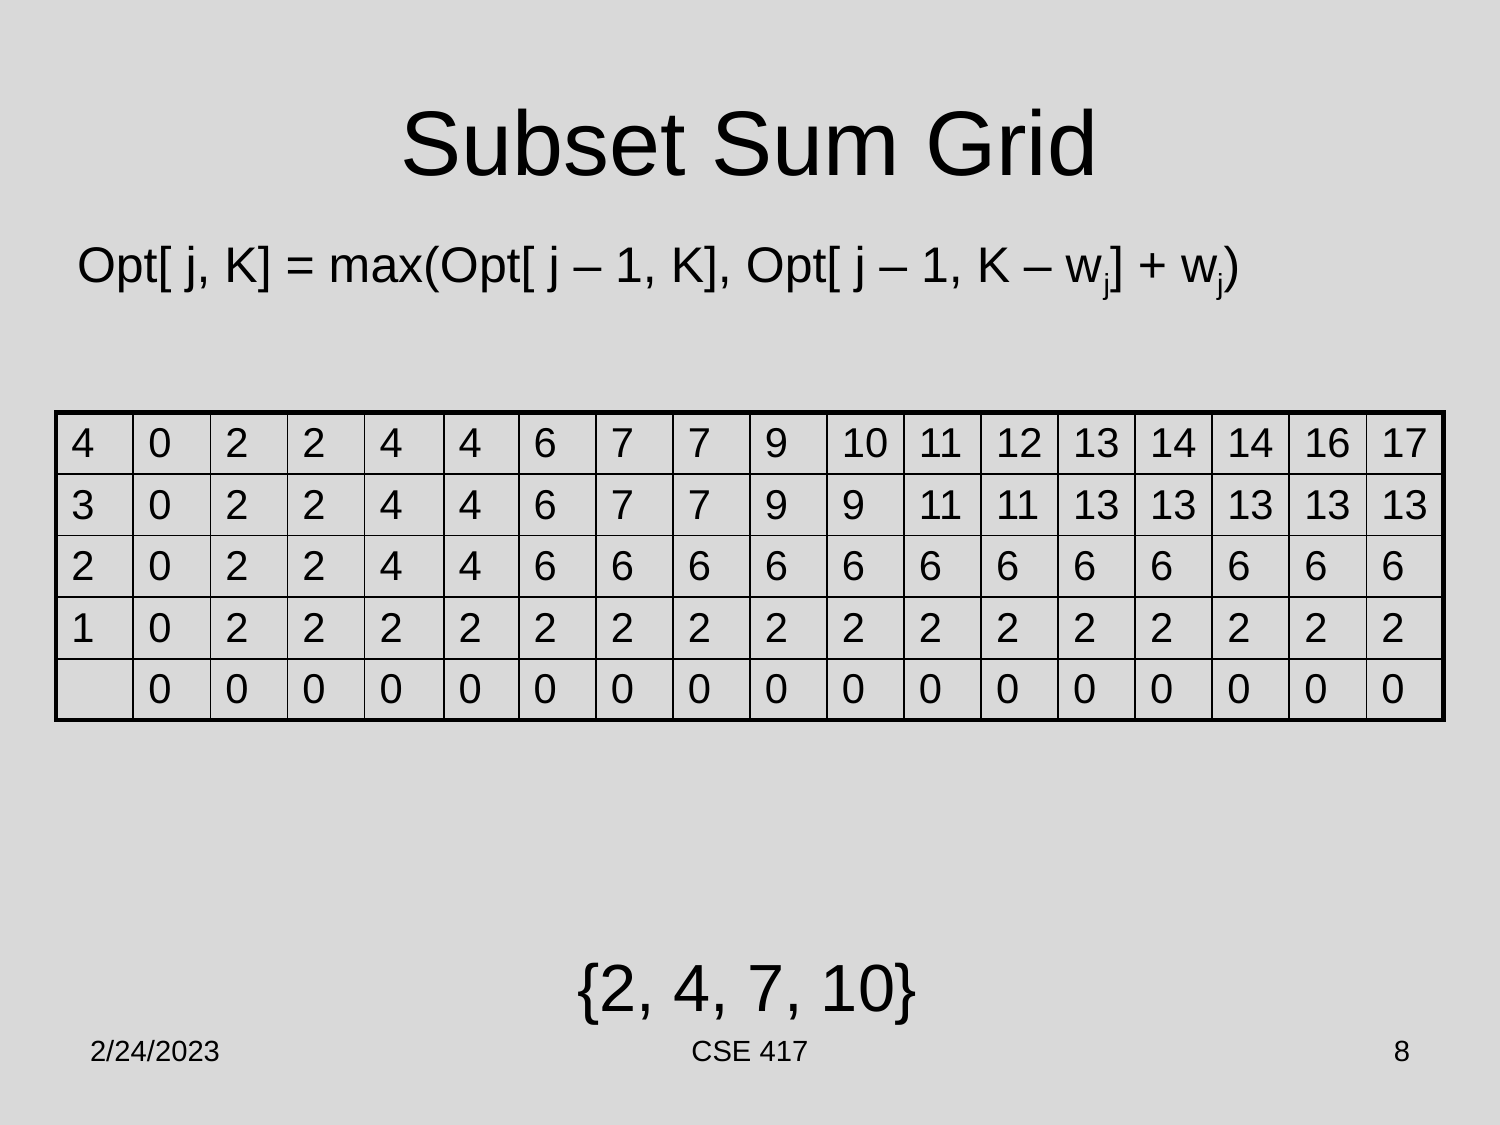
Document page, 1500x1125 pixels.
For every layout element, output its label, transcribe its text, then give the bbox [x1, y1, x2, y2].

text_box {2, 4, 7, 10} [562, 937, 1175, 1033]
table_cell 13 [1213, 475, 1288, 535]
table_cell 9 [751, 475, 826, 535]
table_header 10 [828, 415, 903, 473]
table_cell 7 [597, 475, 672, 535]
table_header 16 [1290, 415, 1366, 473]
table_cell 0 [828, 660, 903, 718]
table_cell 2 [674, 598, 749, 658]
table_cell 2 [365, 598, 443, 658]
table_header 17 [1367, 415, 1441, 473]
title Subset Sum Grid [75, 45, 1425, 233]
table_cell 6 [1367, 536, 1441, 596]
table_cell 2 [1059, 598, 1134, 658]
table_cell 2 [520, 598, 595, 658]
table_cell 6 [674, 536, 749, 596]
table_header 4 [445, 415, 518, 473]
table_cell 4 [365, 536, 443, 596]
table_cell 2 [288, 598, 364, 658]
table_header 14 [1136, 415, 1211, 473]
table_cell 6 [1290, 536, 1366, 596]
table_header 11 [905, 415, 980, 473]
table_cell 2 [1290, 598, 1366, 658]
table_cell 2 [1213, 598, 1288, 658]
table_cell 11 [982, 475, 1057, 535]
table_cell 0 [905, 660, 980, 718]
table_cell 0 [134, 660, 210, 718]
table_cell 6 [597, 536, 672, 596]
table_cell 0 [1059, 660, 1134, 718]
table_cell 0 [1367, 660, 1441, 718]
table_header 0 [134, 415, 210, 473]
table_cell 2 [1367, 598, 1441, 658]
slide_number 8 [1074, 1024, 1426, 1103]
table_cell 2 [211, 536, 287, 596]
table_cell 4 [445, 475, 518, 535]
table_cell 6 [520, 475, 595, 535]
table_header 2 [211, 415, 287, 473]
table_cell 6 [905, 536, 980, 596]
table_header 2 [288, 415, 364, 473]
table_header 13 [1059, 415, 1134, 473]
table_cell 0 [1290, 660, 1366, 718]
table_cell 2 [58, 536, 132, 596]
table_header 4 [365, 415, 443, 473]
table_cell 0 [365, 660, 443, 718]
table_cell 6 [1136, 536, 1211, 596]
text_box Opt[ j, K] = max(Opt[ j – 1, K], Opt[ j – 1, K – wj] + wj) [62, 224, 1275, 308]
table_cell 2 [905, 598, 980, 658]
table_cell 1 [58, 598, 132, 658]
table_header 12 [982, 415, 1057, 473]
table_cell 2 [211, 598, 287, 658]
table_header 4 [58, 415, 132, 473]
table_header 6 [520, 415, 595, 473]
table_cell 0 [134, 598, 210, 658]
table_cell 2 [288, 475, 364, 535]
table_cell 9 [828, 475, 903, 535]
table_cell 6 [520, 536, 595, 596]
table_cell 0 [982, 660, 1057, 718]
table_header 7 [597, 415, 672, 473]
table_cell 2 [211, 475, 287, 535]
table_cell 6 [1213, 536, 1288, 596]
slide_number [74, 1024, 426, 1103]
table_cell 0 [597, 660, 672, 718]
table_cell 0 [134, 536, 210, 596]
footer CSE 417 [512, 1024, 988, 1103]
table_cell 6 [751, 536, 826, 596]
table_cell 2 [288, 536, 364, 596]
table_cell 13 [1059, 475, 1134, 535]
table_cell 0 [1136, 660, 1211, 718]
table_header 7 [674, 415, 749, 473]
table_cell 2 [828, 598, 903, 658]
table_cell 2 [982, 598, 1057, 658]
table_cell 13 [1290, 475, 1366, 535]
table_cell 0 [674, 660, 749, 718]
table_cell 4 [445, 536, 518, 596]
table_cell 11 [905, 475, 980, 535]
table_header 9 [751, 415, 826, 473]
table_cell 6 [982, 536, 1057, 596]
table_cell 0 [1213, 660, 1288, 718]
table_cell 4 [365, 475, 443, 535]
table_cell 2 [751, 598, 826, 658]
table_cell 2 [445, 598, 518, 658]
table_cell 13 [1136, 475, 1211, 535]
table_cell 6 [828, 536, 903, 596]
table_cell 3 [58, 475, 132, 535]
table_cell 0 [134, 475, 210, 535]
table_cell 0 [751, 660, 826, 718]
table_cell 7 [674, 475, 749, 535]
table_cell 0 [211, 660, 287, 718]
table_cell 0 [288, 660, 364, 718]
table_cell 13 [1367, 475, 1441, 535]
table_cell 6 [1059, 536, 1134, 596]
table_cell 2 [1136, 598, 1211, 658]
table_cell 2 [597, 598, 672, 658]
table_cell [58, 660, 132, 718]
table_cell 0 [520, 660, 595, 718]
table_cell 0 [445, 660, 518, 718]
table_header 14 [1213, 415, 1288, 473]
